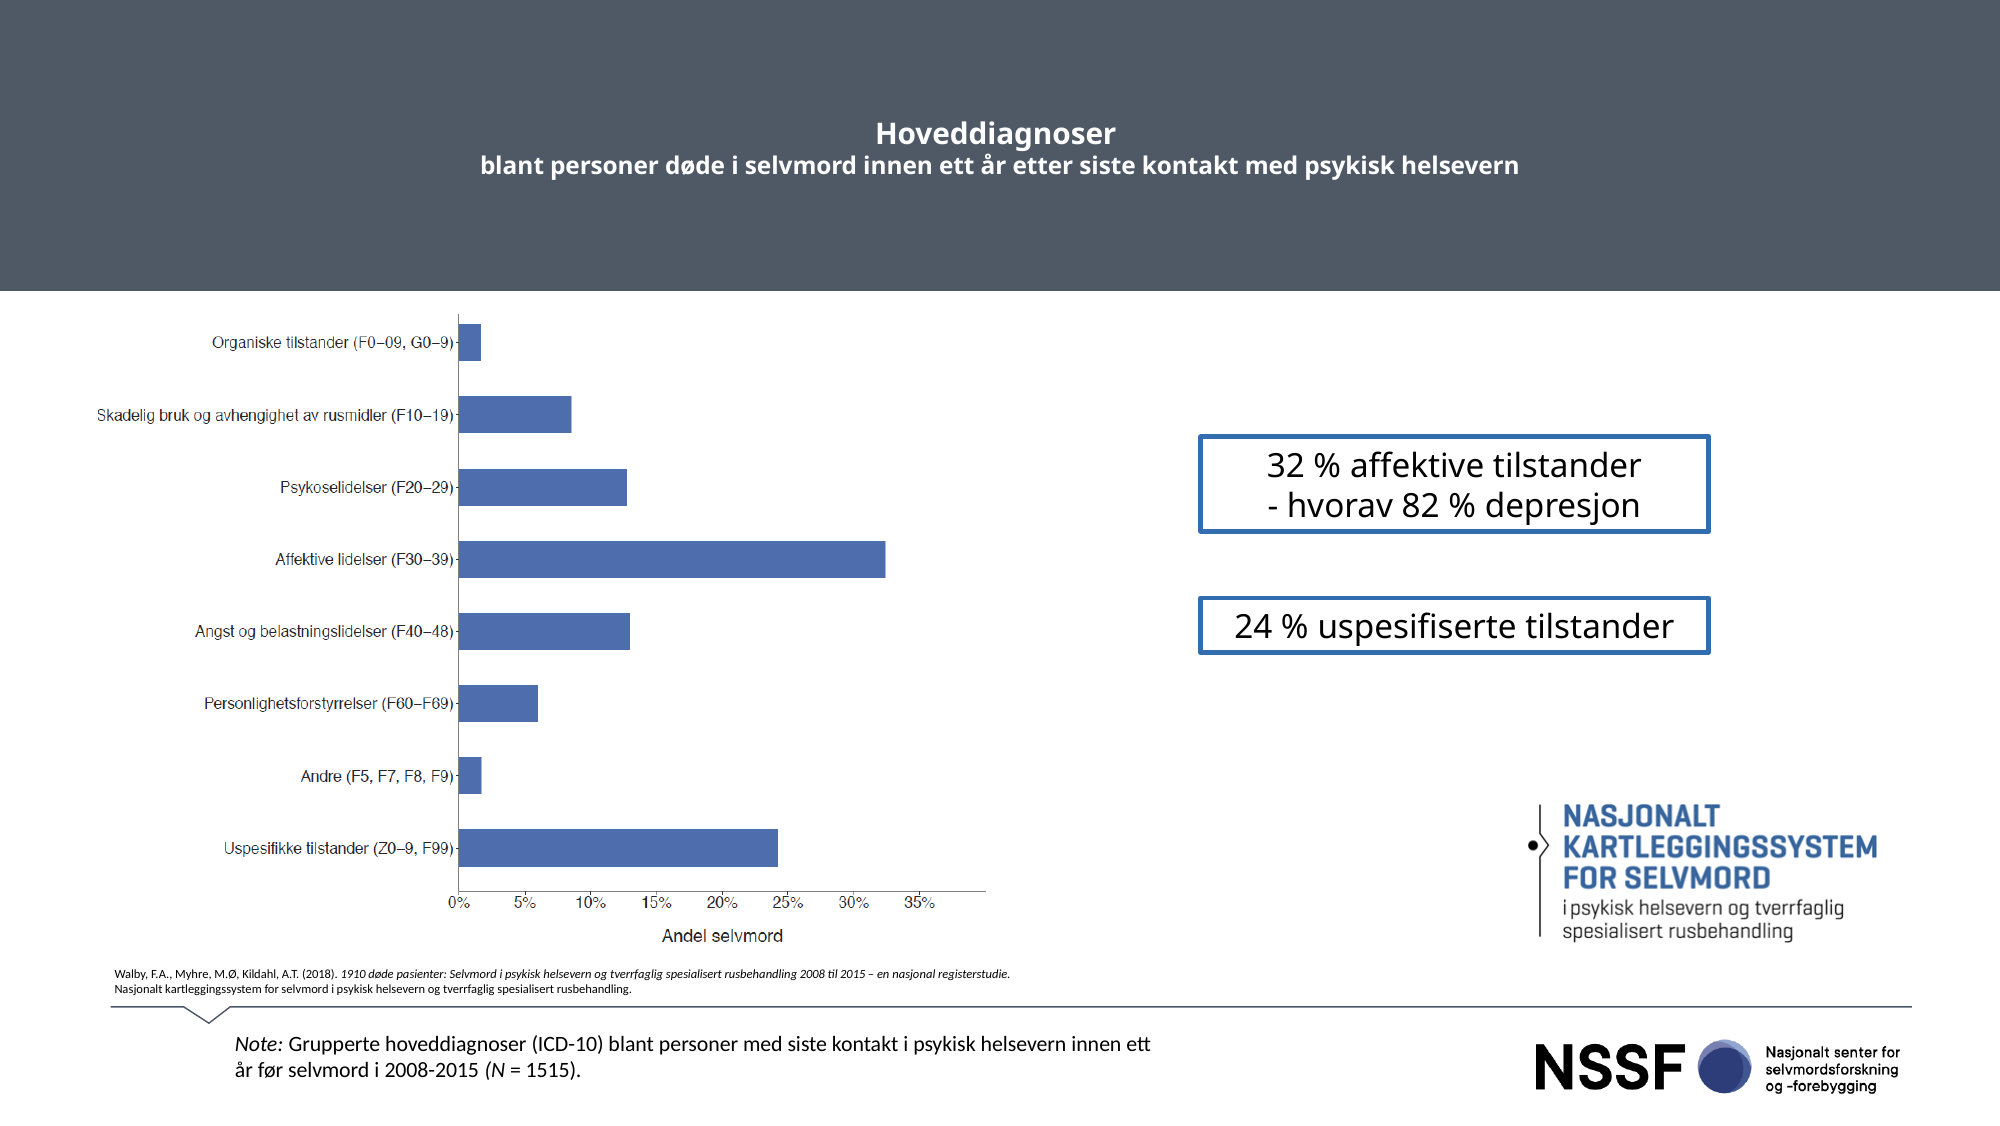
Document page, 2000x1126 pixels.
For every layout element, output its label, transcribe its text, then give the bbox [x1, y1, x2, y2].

picture [1522, 794, 1884, 949]
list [90, 291, 1002, 959]
title Hoveddiagnoser blant personer døde i selvmord innen ett år etter siste kontakt med psykisk helsevern [99, 67, 1900, 233]
text_box 24 % uspesifiserte tilstander [1199, 596, 1711, 655]
text_box 32 % affektive tilstander - hvorav 82 % depresjon [1199, 435, 1711, 533]
text_box Note: Grupperte hoveddiagnoser (ICD-10) blant personer med siste kontakt i psykisk helsevern innen ett år før selvmord i 2008-2015 (N = 1515). [220, 1022, 1189, 1090]
text_box Walby, F.A., Myhre, M.Ø, Kildahl, A.T. (2018). 1910 døde pasienter: Selvmord i psykisk helsevern og tverrfaglig spesialisert rusbehandling 2008 til 2015 – en nasjonal registerstudie. Nasjonalt kartleggingssystem for selvmord i psykisk helsevern og tverrfaglig spesialisert rusbehandling. [99, 958, 1061, 1004]
picture [1536, 1039, 1900, 1094]
